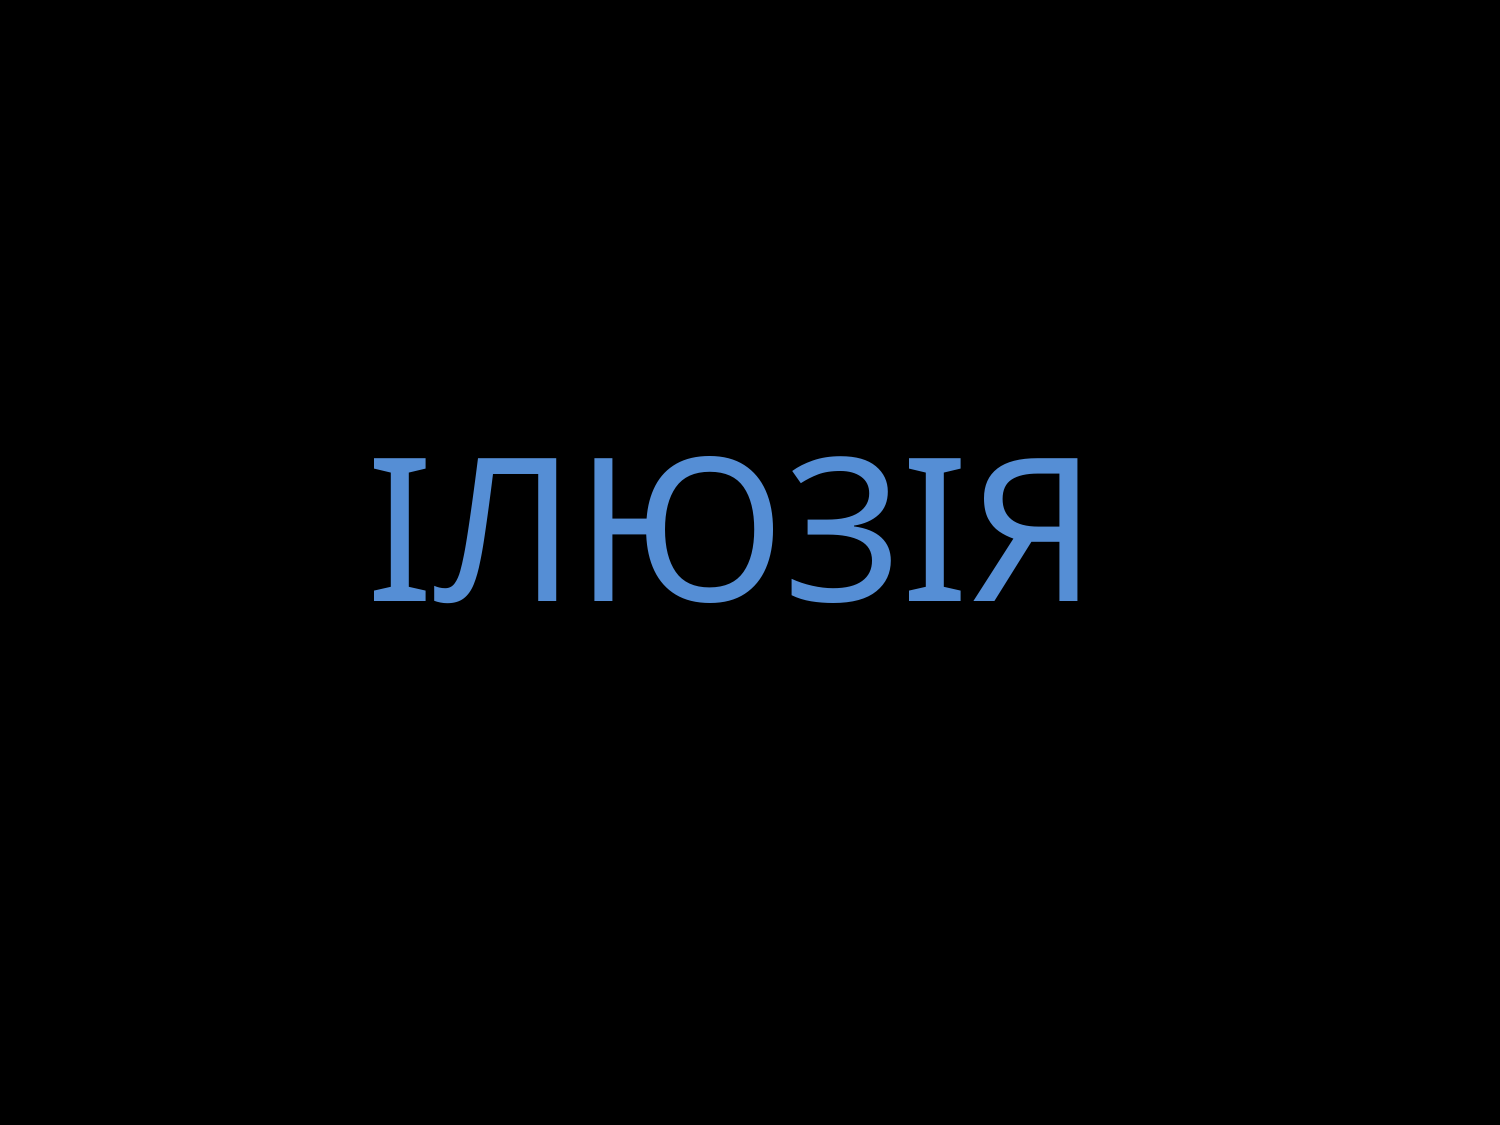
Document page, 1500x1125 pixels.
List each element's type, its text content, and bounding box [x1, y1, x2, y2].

title ІЛЮЗІЯ [64, 314, 1399, 728]
